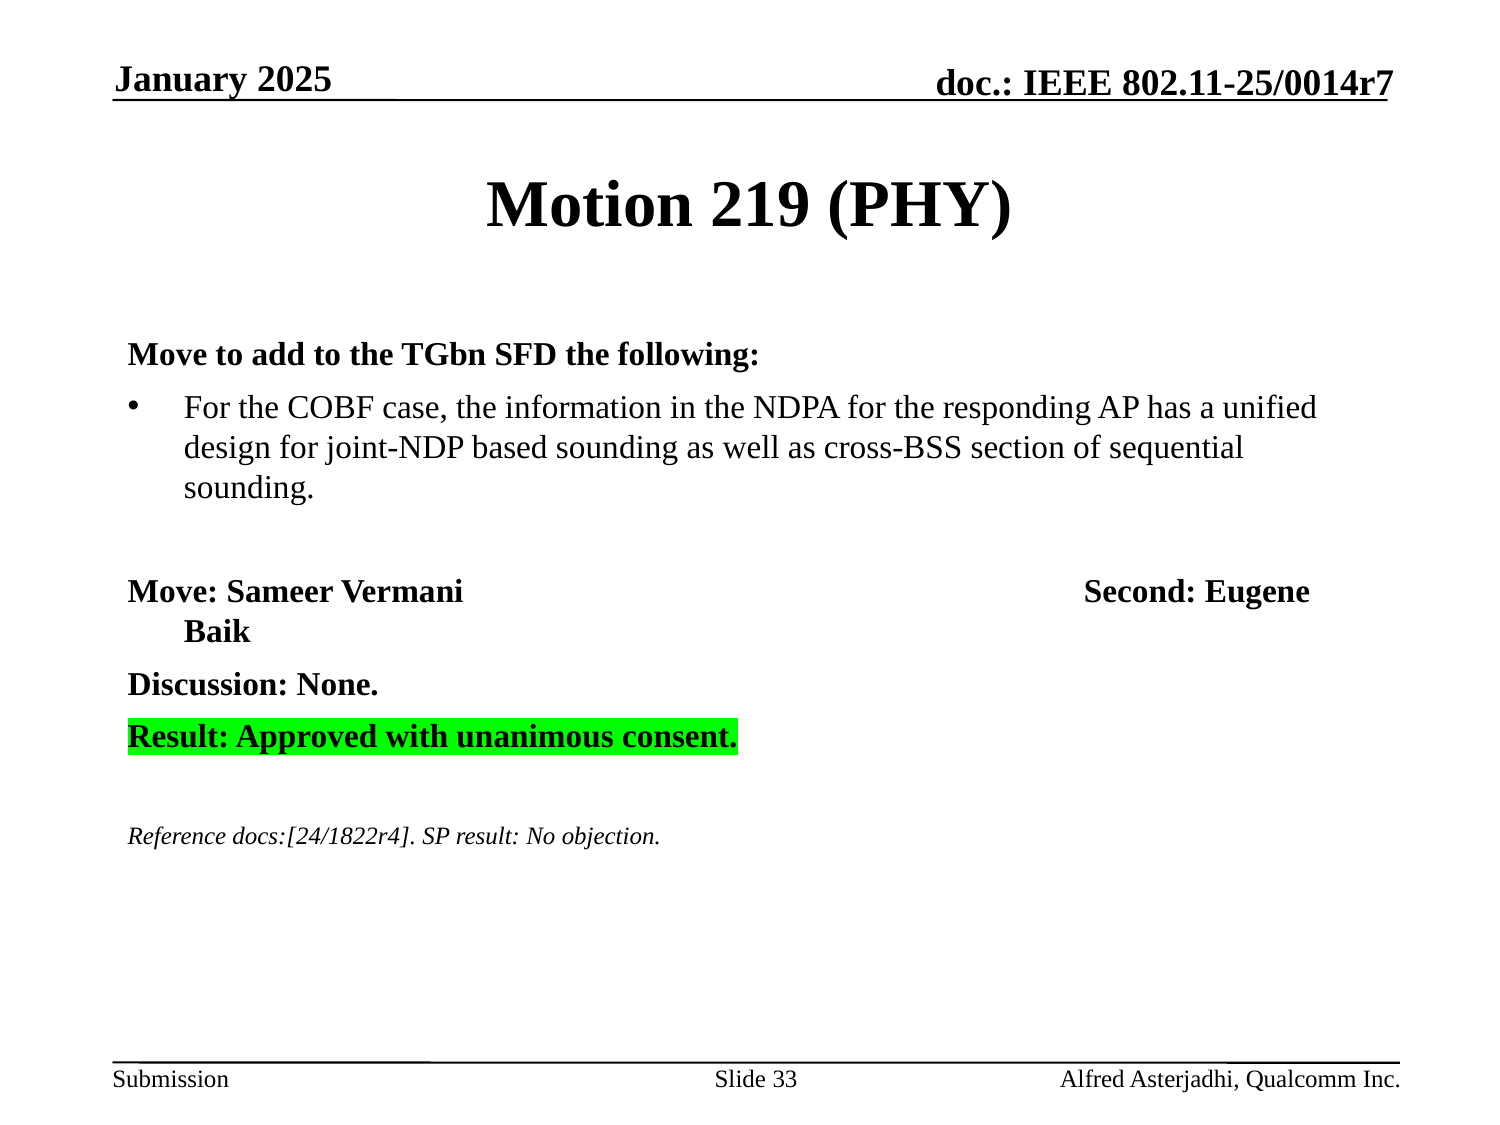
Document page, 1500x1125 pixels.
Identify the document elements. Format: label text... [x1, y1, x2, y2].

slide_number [114, 54, 423, 100]
title Motion 219 (PHY) [112, 112, 1388, 288]
list Move to add to the TGbn SFD the following: For the COBF case, the information in the NDPA for the responding AP has a unified design for joint-NDP based sounding as well as cross-BSS section of sequential sounding. Move: Sameer Vermani Second: Eugene Baik Discussion: None. Result: Approved with unanimous consent. Reference docs:[24/1822r4]. SP result: No objection. [112, 324, 1388, 1000]
footer Alfred Asterjadhi, Qualcomm Inc. [878, 1061, 1402, 1093]
slide_number Slide 33 [712, 1061, 800, 1123]
